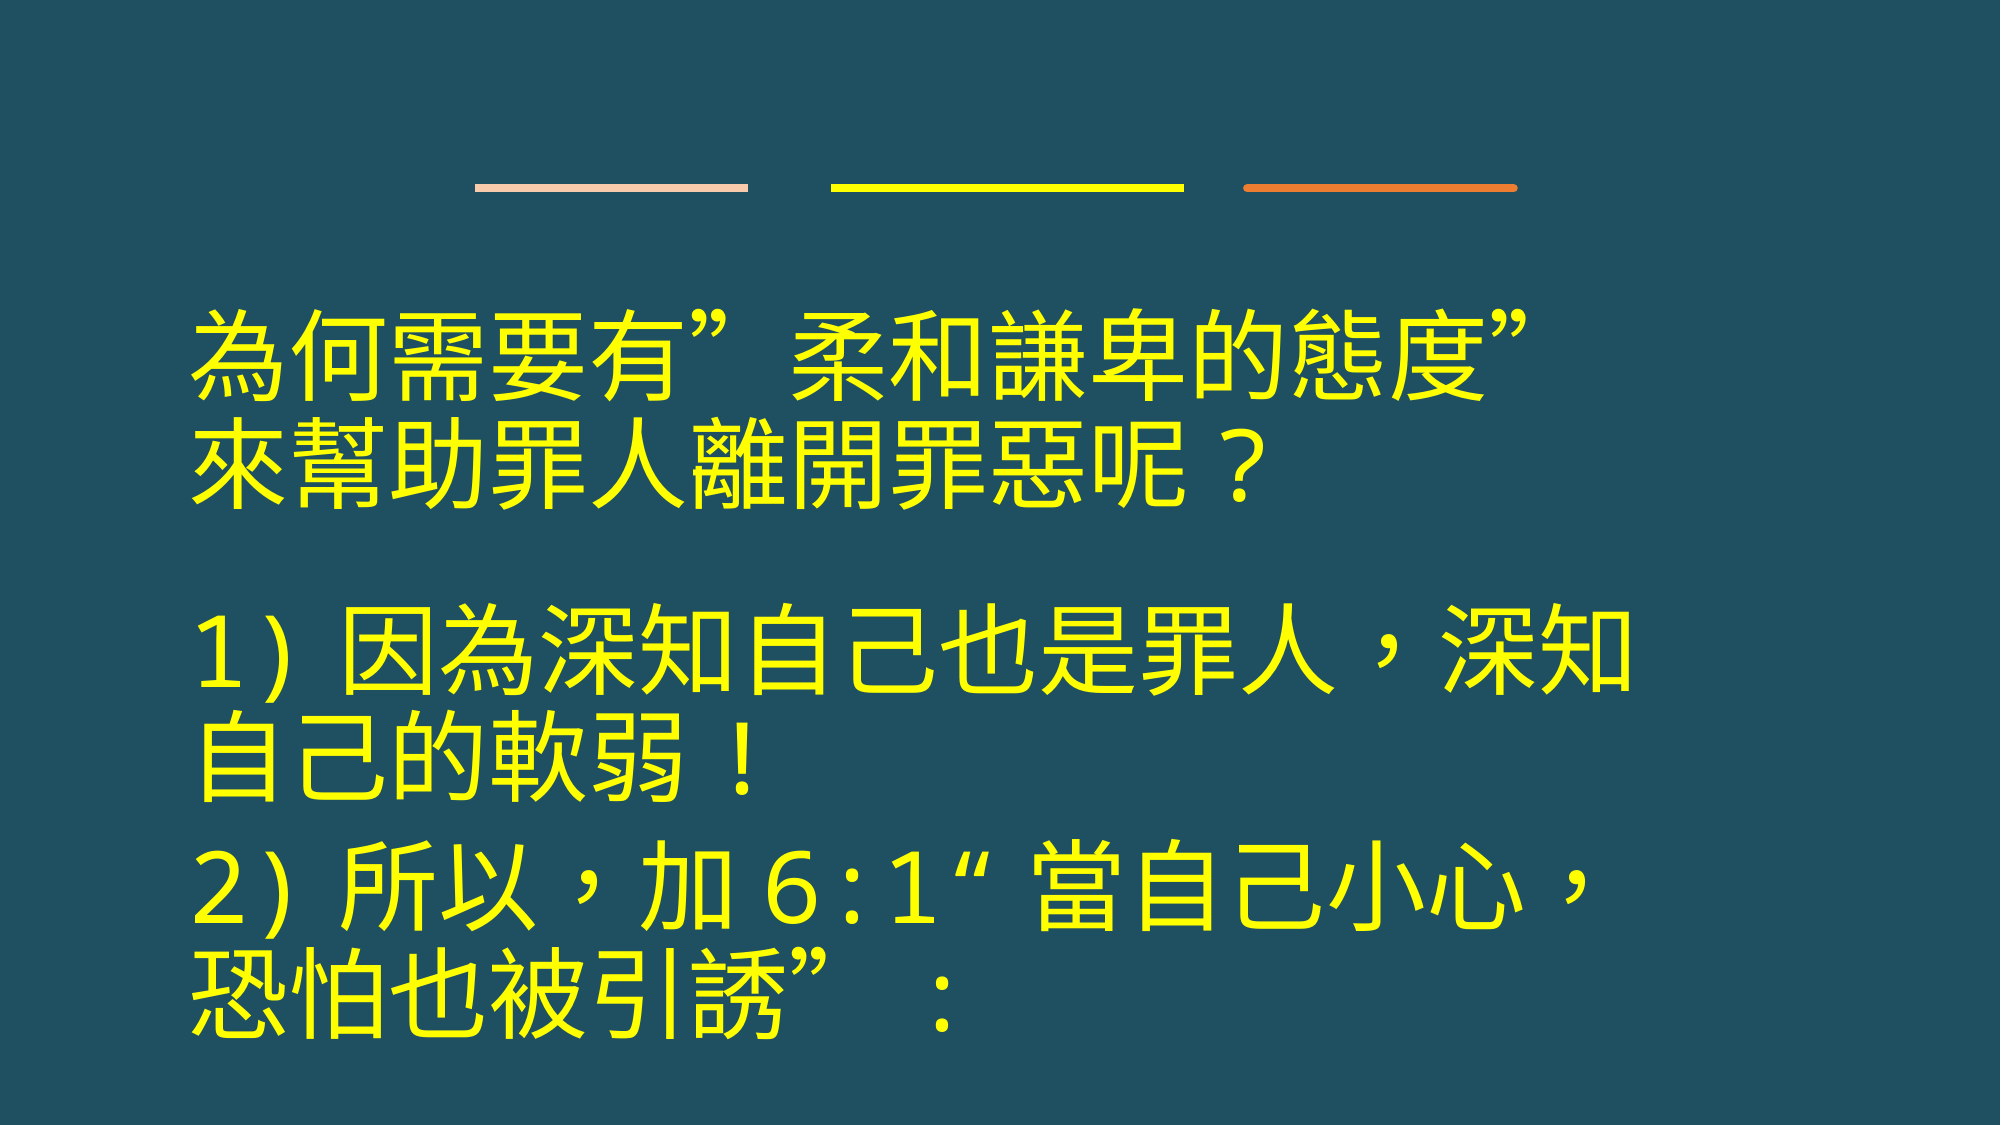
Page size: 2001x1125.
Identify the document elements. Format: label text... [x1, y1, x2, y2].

subtitle 為何需要有”柔和謙卑的態度”來幫助罪人離開罪惡呢? 1) 因為深知自己也是罪人，深知自己的軟弱! 2) 所以，加6:1“當自己小心，恐怕也被引誘”: [173, 299, 1696, 826]
text_box [406, 68, 1408, 189]
